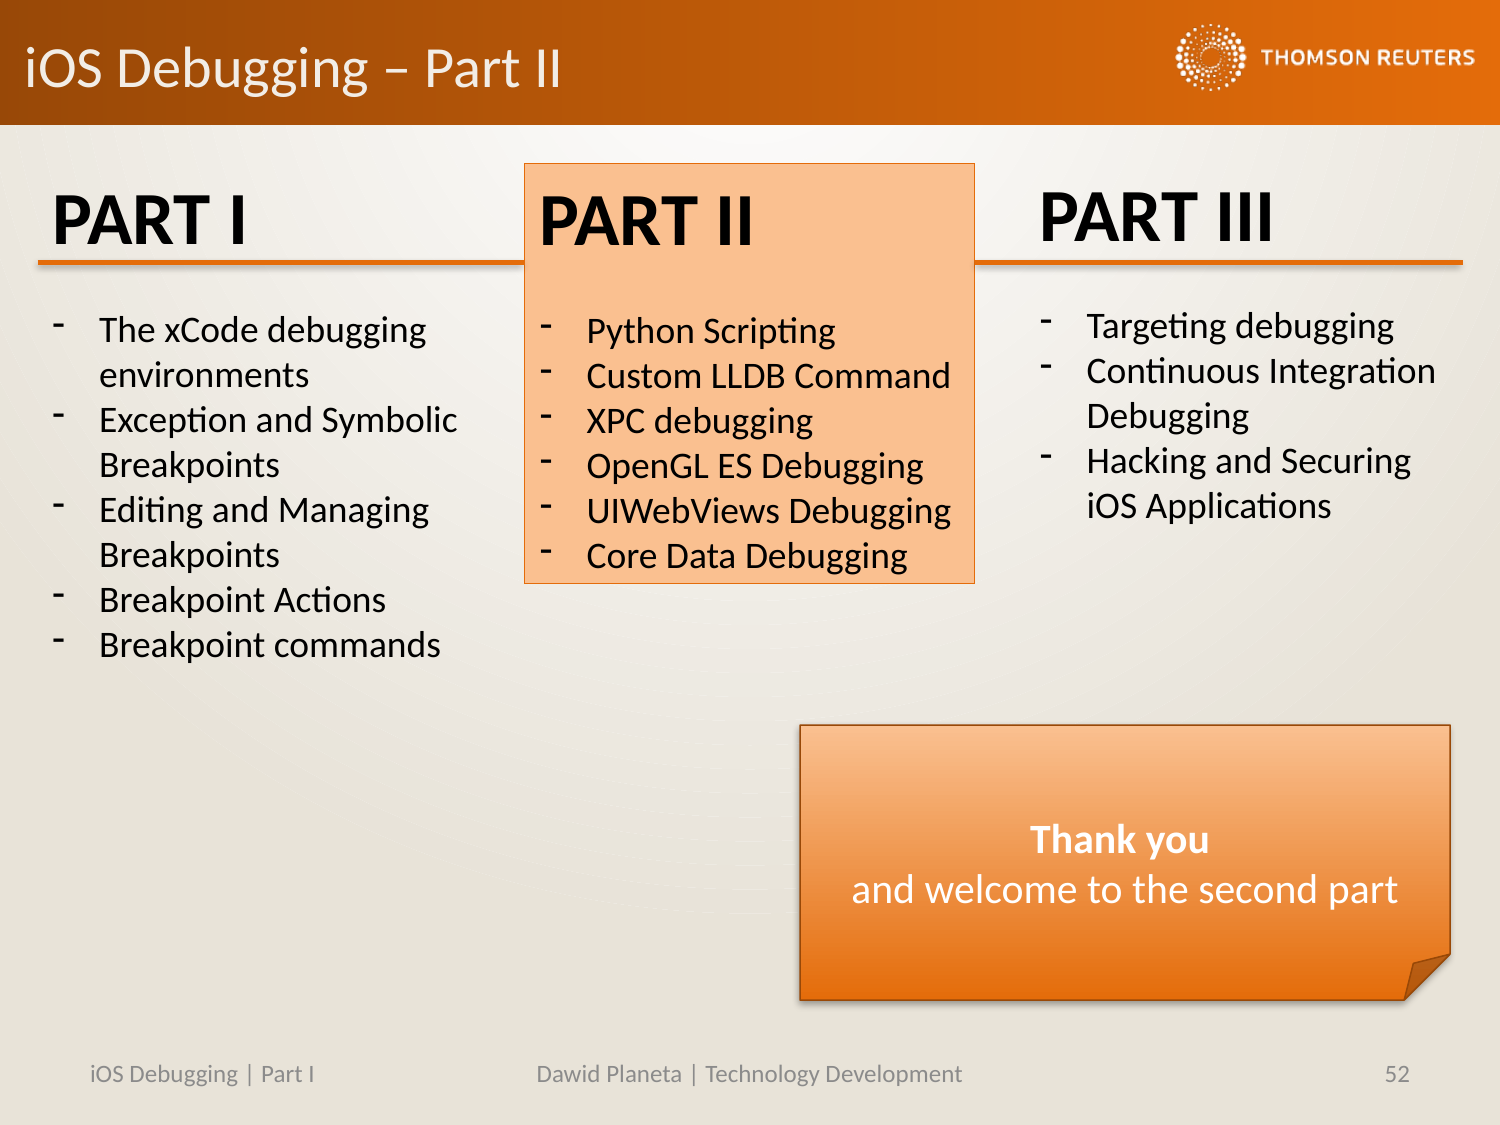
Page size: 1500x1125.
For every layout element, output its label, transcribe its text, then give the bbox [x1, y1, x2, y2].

picture [1174, 24, 1476, 91]
text_box PART III Targeting debugging Continuous Integration Debugging Hacking and Securing iOS Applications [1024, 158, 1463, 260]
text_box iOS Debugging – Part II [24, 29, 1075, 100]
text_box PART II Python Scripting Custom LLDB Command XPC debugging OpenGL ES Debugging UIWebViews Debugging Core Data Debugging [524, 163, 975, 584]
slide_number 52 [1074, 1042, 1425, 1103]
text_box Thank you and welcome to the second part [799, 724, 1451, 1001]
footer Dawid Planeta | Technology Development [512, 1042, 988, 1103]
text_box PART III Targeting debugging Continuous Integration Debugging Hacking and Securing iOS Applications [1024, 271, 1463, 534]
text_box PART I The xCode debugging environments Exception and Symbolic Breakpoints Editing and Managing Breakpoints Breakpoint Actions Breakpoint commands [37, 162, 475, 259]
slide_number iOS Debugging | Part I [75, 1042, 425, 1103]
text_box PART I The xCode debugging environments Exception and Symbolic Breakpoints Editing and Managing Breakpoints Breakpoint Actions Breakpoint commands [37, 272, 475, 673]
text_box [0, 0, 1500, 127]
